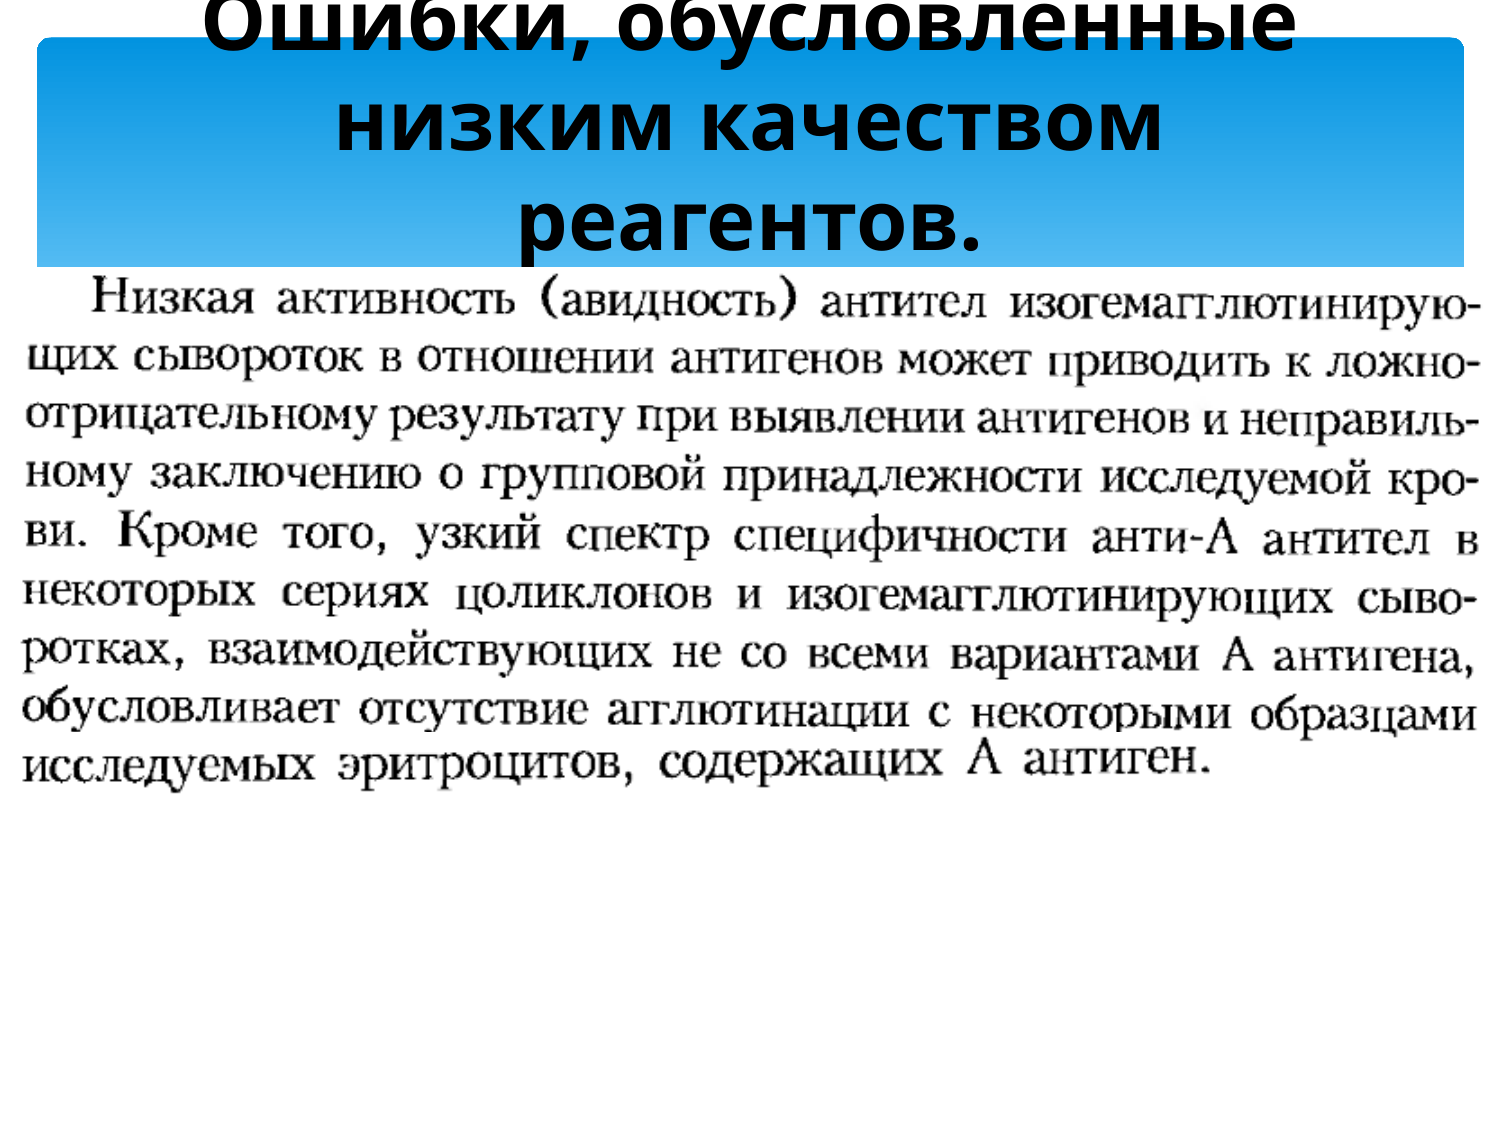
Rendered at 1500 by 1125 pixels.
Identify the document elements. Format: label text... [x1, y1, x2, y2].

picture [4, 266, 1500, 799]
title Ошибки, обусловленные низким качеством реагентов. [75, 14, 1425, 220]
